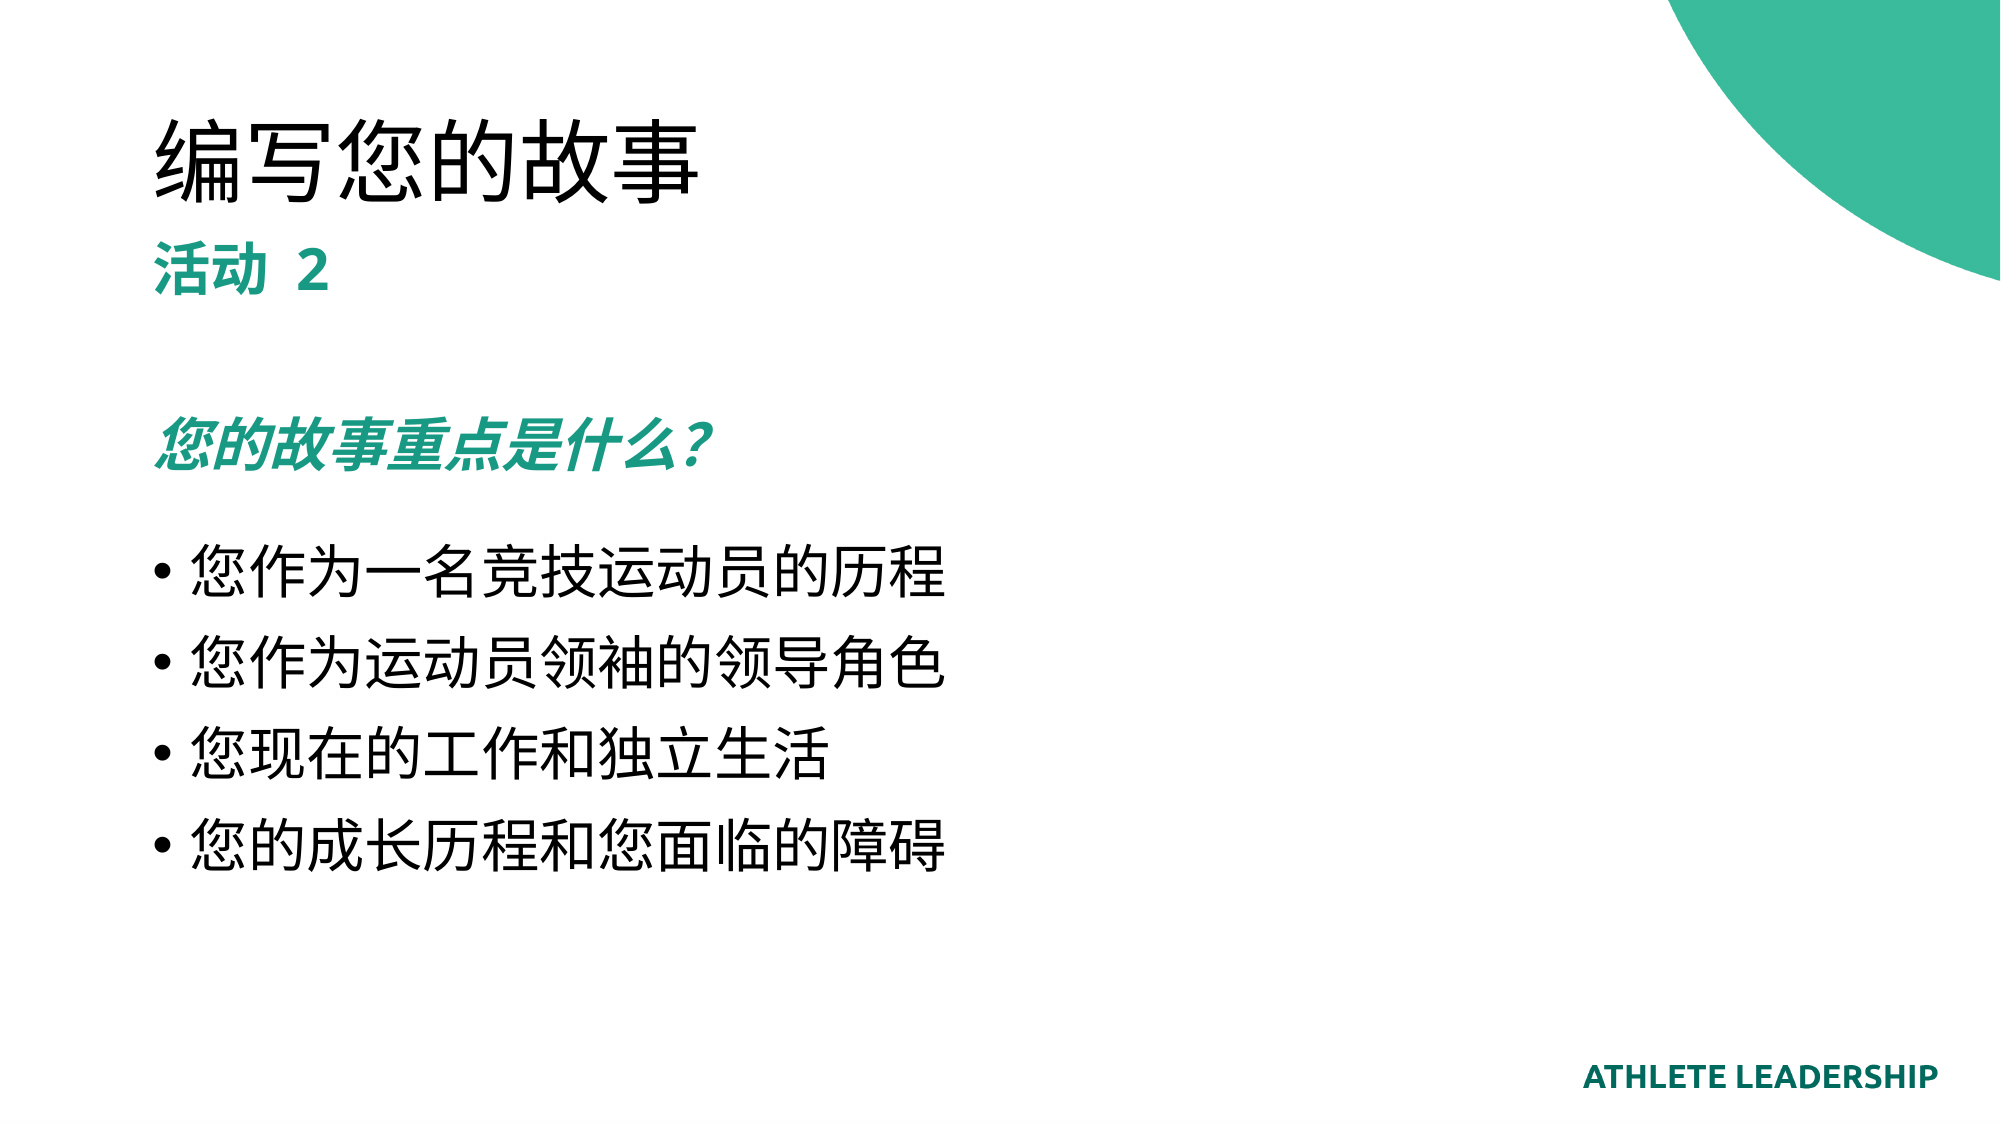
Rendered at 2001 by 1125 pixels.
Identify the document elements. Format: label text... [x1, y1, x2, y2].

title 编写您的故事 [137, 73, 1863, 207]
picture [0, 0, 2001, 1125]
text_box 您的故事重点是什么？ [137, 383, 1863, 512]
list 您作为一名竞技运动员的历程 您作为运动员领袖的领导角色 您现在的工作和独立生活 您的成长历程和您面临的障碍 [137, 522, 1863, 923]
text_box 活动 2 [137, 207, 1863, 336]
